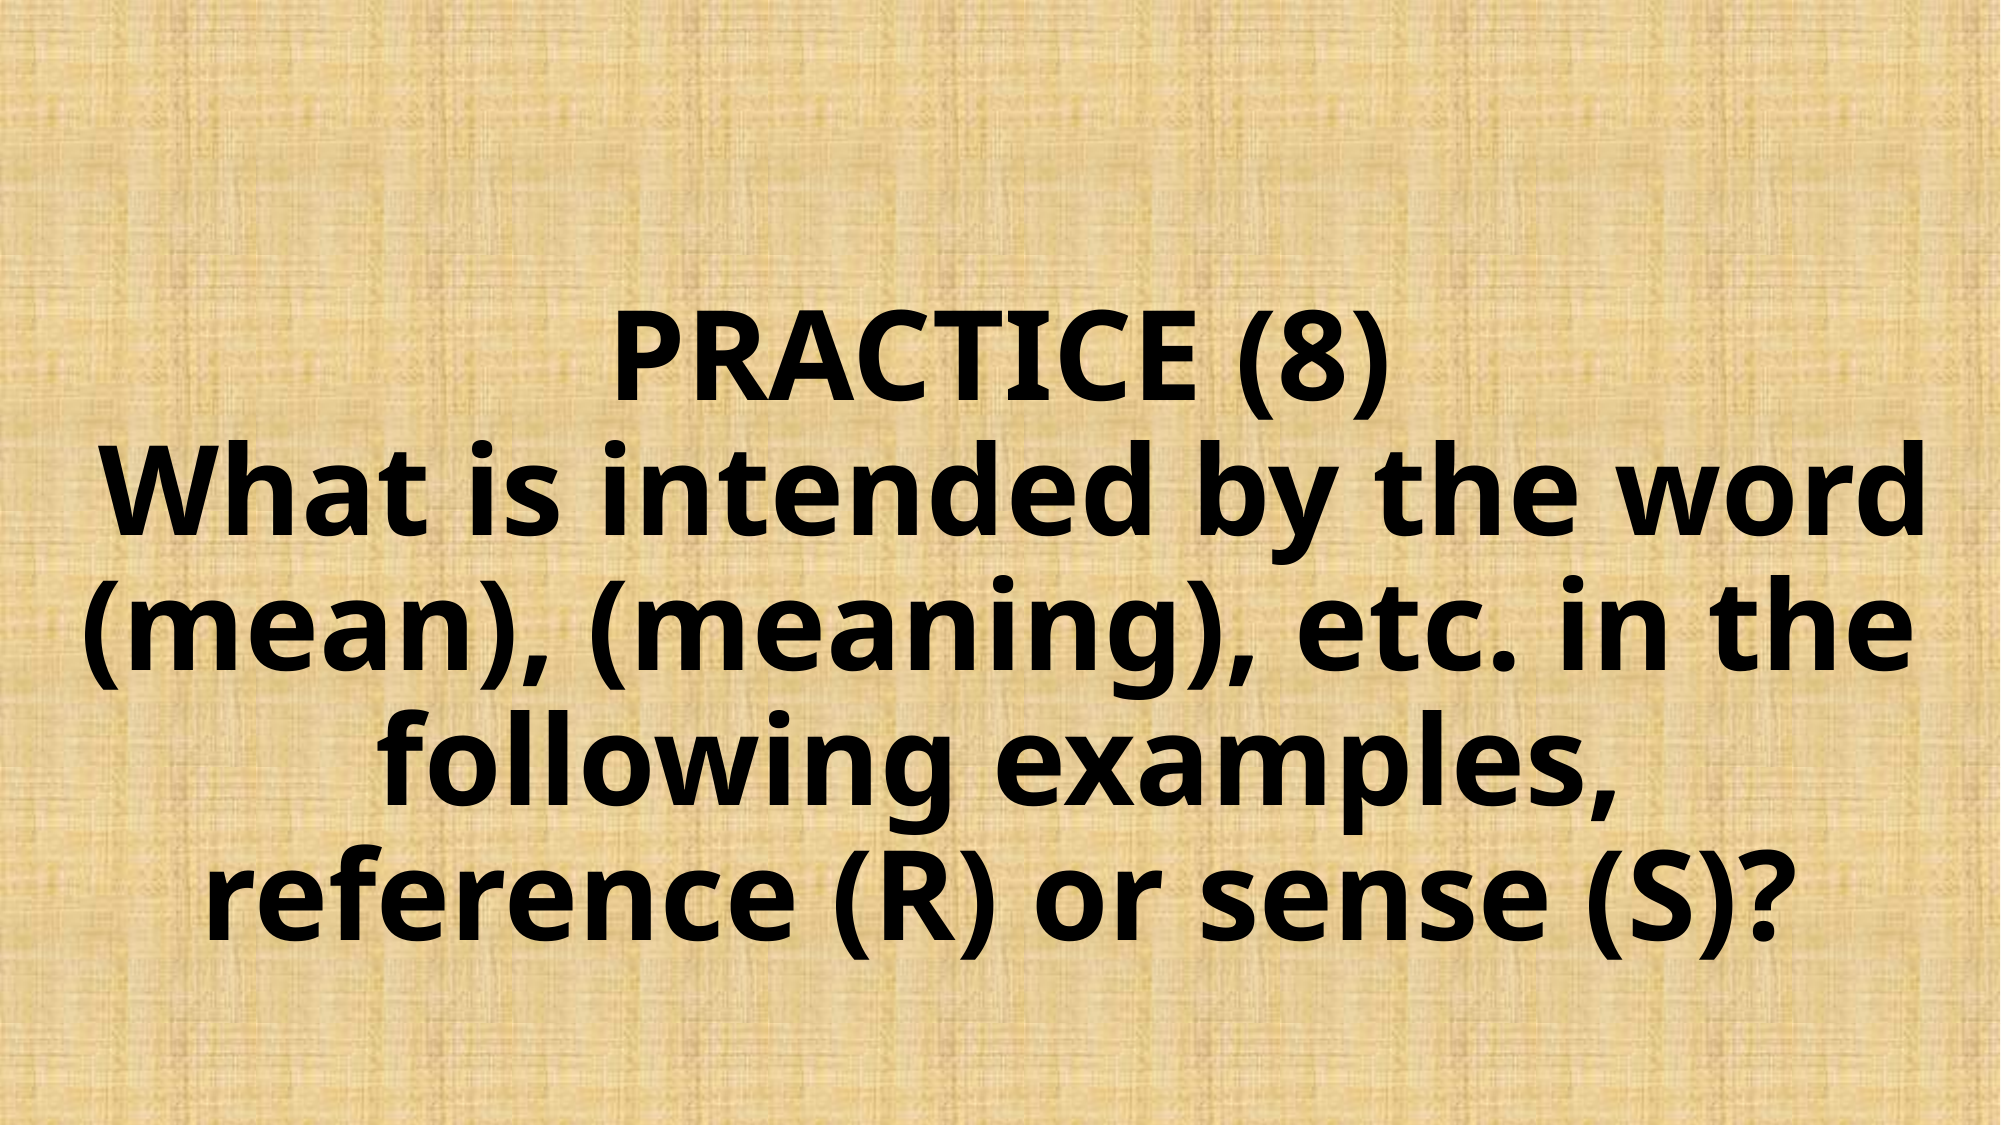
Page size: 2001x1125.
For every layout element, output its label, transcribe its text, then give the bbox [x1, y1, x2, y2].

title PRACTICE (8) What is intended by the word (mean), (meaning), etc. in the following examples, reference (R) or sense (S)? [0, 0, 2000, 1125]
